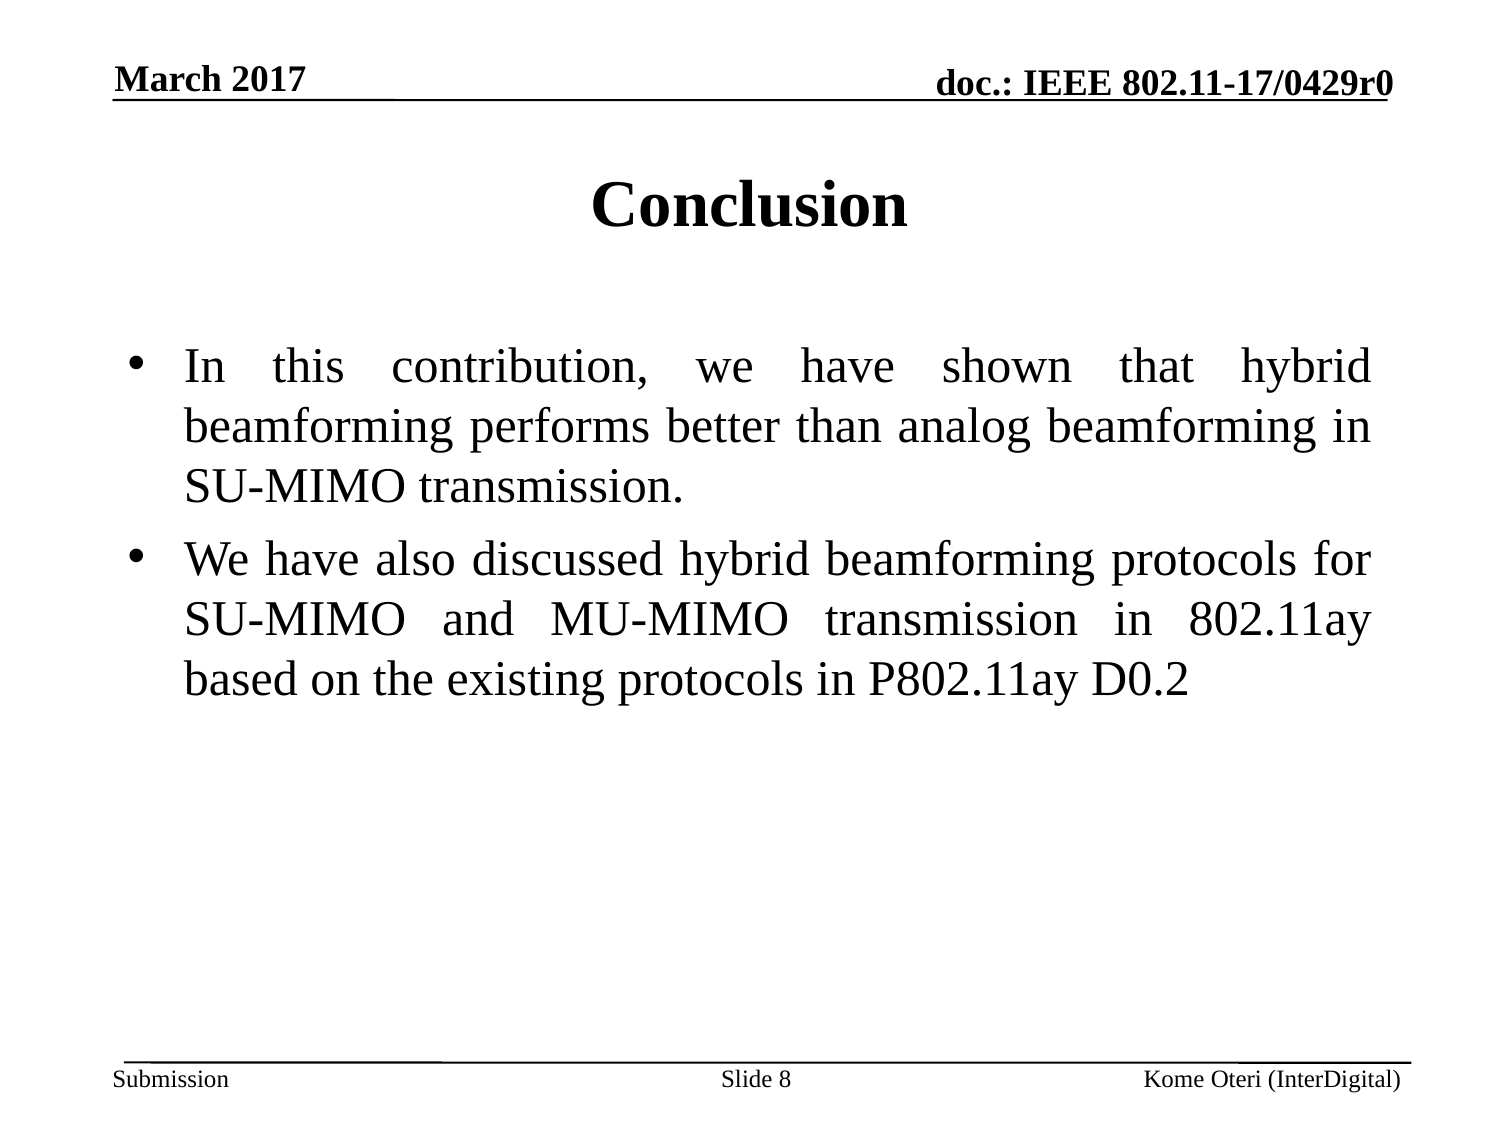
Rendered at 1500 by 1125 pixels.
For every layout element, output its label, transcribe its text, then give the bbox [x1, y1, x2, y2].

footer Kome Oteri (InterDigital) [878, 1061, 1402, 1093]
slide_number Slide 8 [712, 1061, 800, 1123]
title Conclusion [112, 112, 1388, 288]
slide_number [114, 54, 423, 100]
list In this contribution, we have shown that hybrid beamforming performs better than analog beamforming in SU-MIMO transmission. We have also discussed hybrid beamforming protocols for SU-MIMO and MU-MIMO transmission in 802.11ay based on the existing protocols in P802.11ay D0.2 [112, 324, 1388, 1000]
